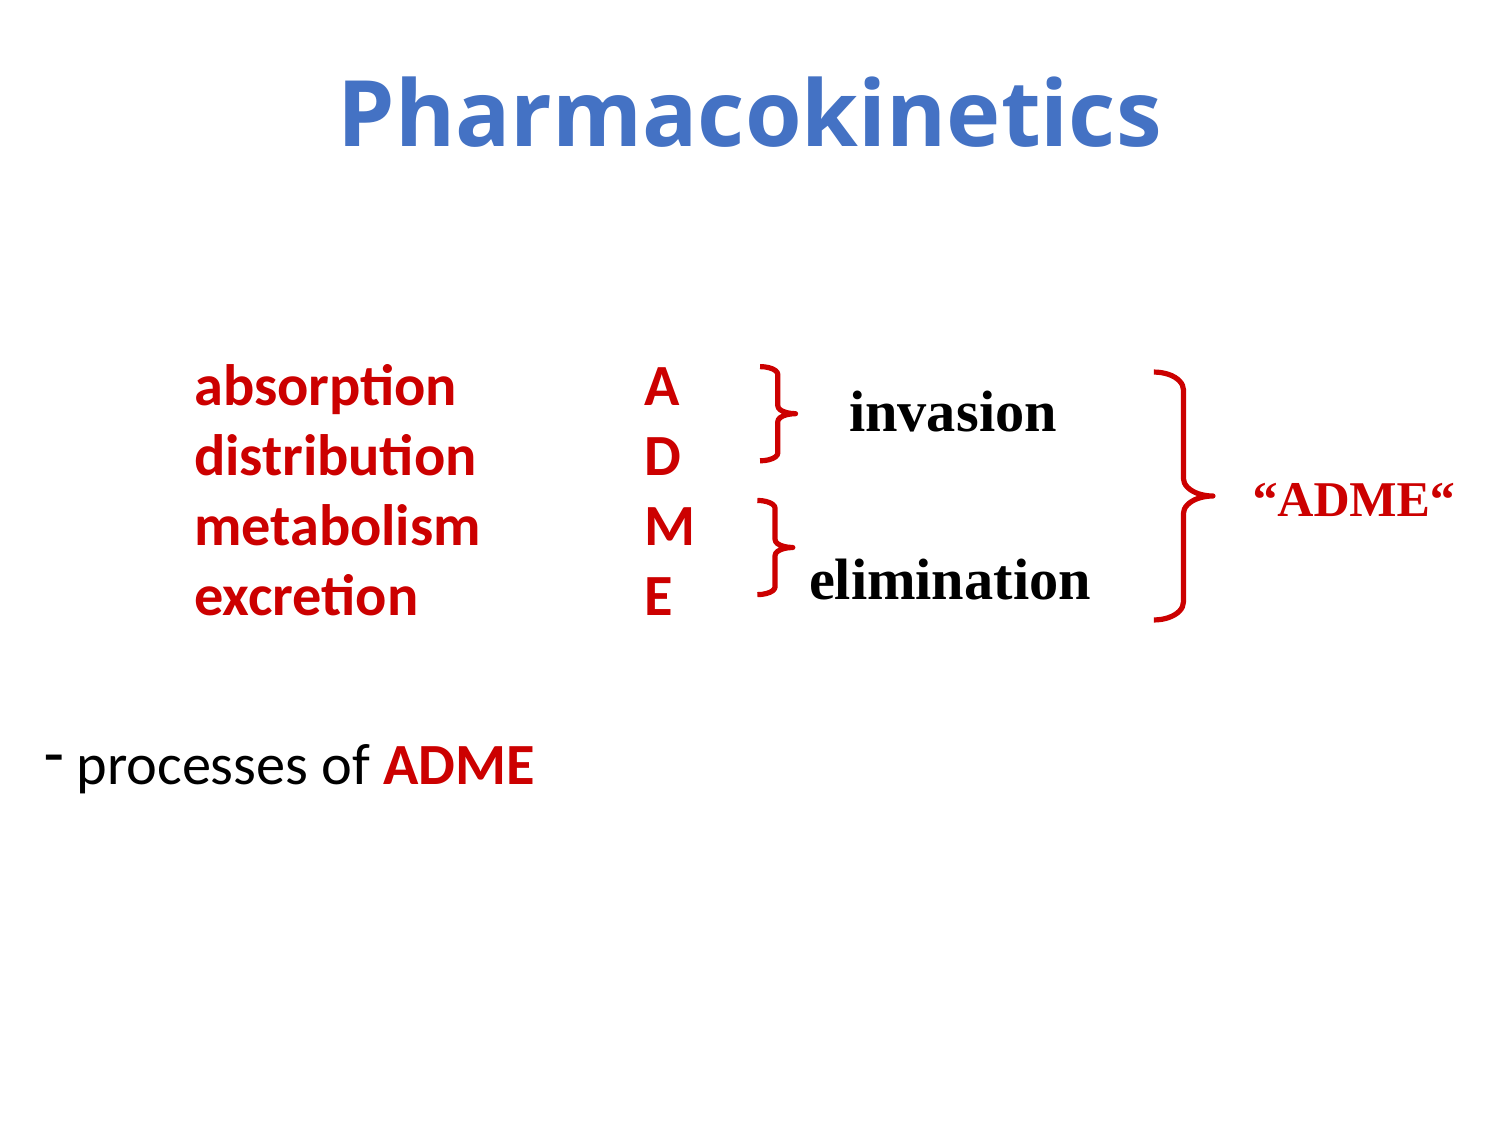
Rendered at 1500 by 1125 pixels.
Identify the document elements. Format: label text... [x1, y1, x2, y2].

text_box Pharmacokinetics [103, 59, 1397, 278]
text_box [29, 339, 1471, 815]
